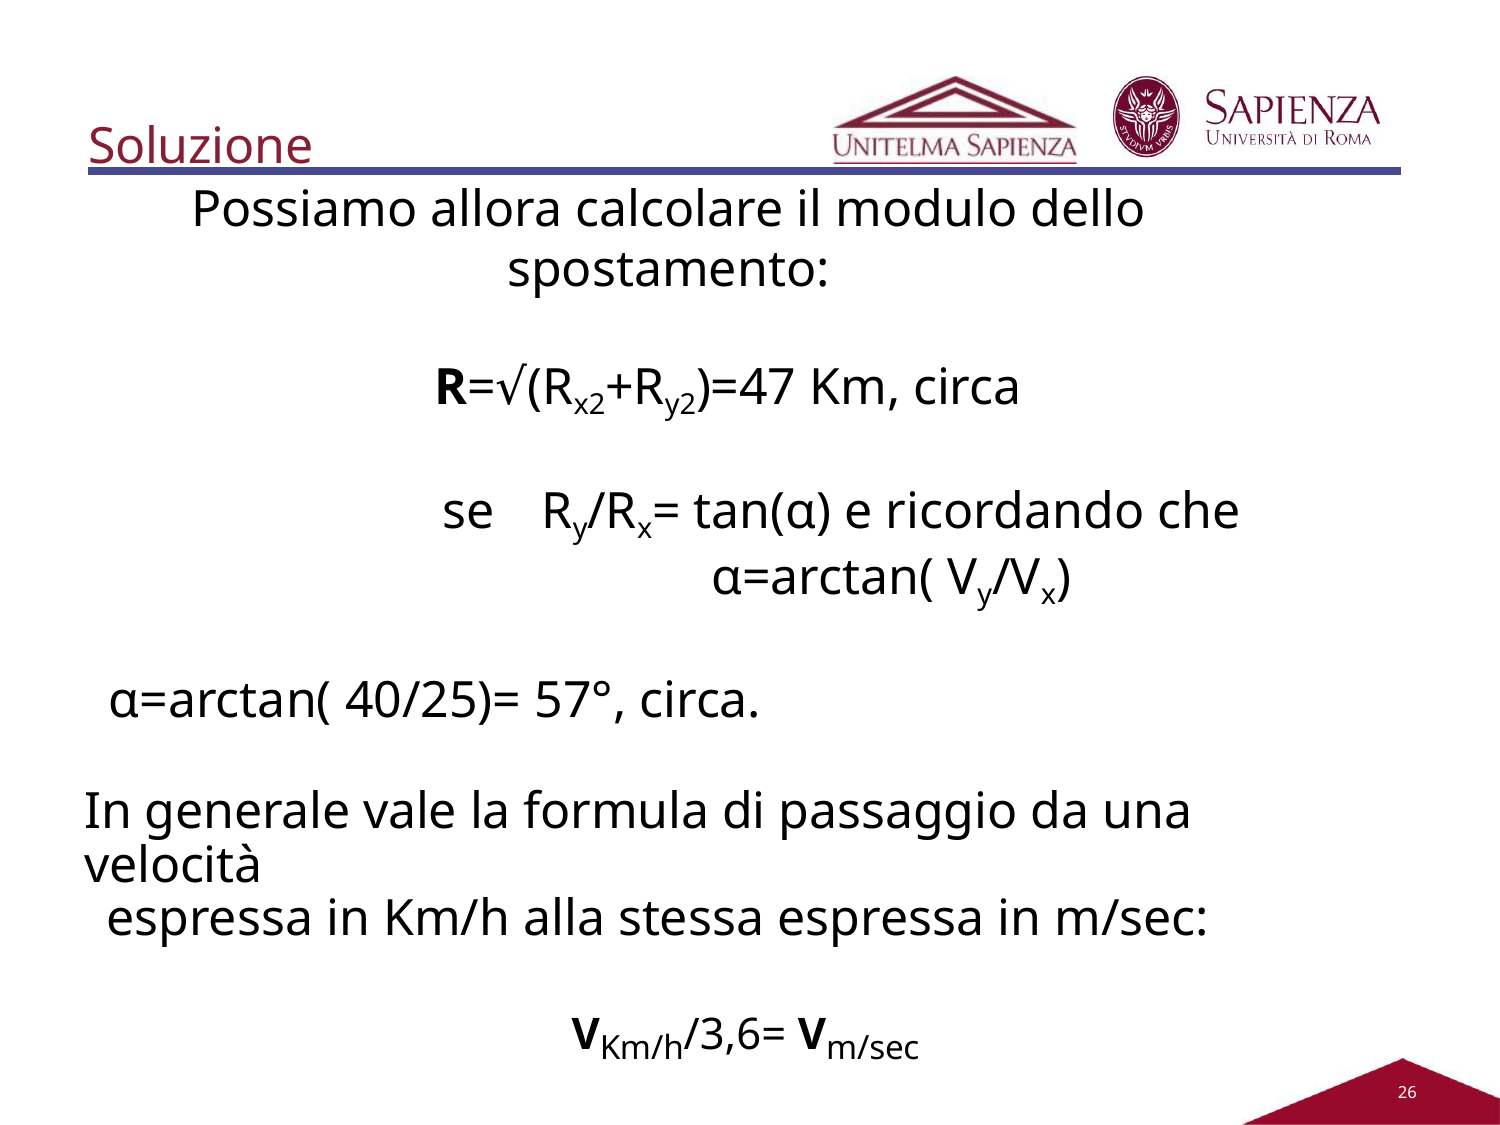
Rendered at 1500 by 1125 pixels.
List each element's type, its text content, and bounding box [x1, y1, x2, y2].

picture [832, 76, 1077, 113]
text_box Soluzione Possiamo allora calcolare il modulo dello spostamento: R=√(Rx2+Ry2)=47 Km, circa se Ry/Rx= tan(α) e ricordando che α=arctan( Vy/Vx) α=arctan( 40/25)= 57°, circa. In generale vale la formula di passaggio da una velocità espressa in Km/h alla stessa espressa in m/sec: VKm/h/3,6= Vm/sec [82, 113, 1258, 1075]
picture [1104, 66, 1414, 164]
slide_number 21 [1393, 1081, 1422, 1125]
picture [1241, 1058, 1500, 1125]
